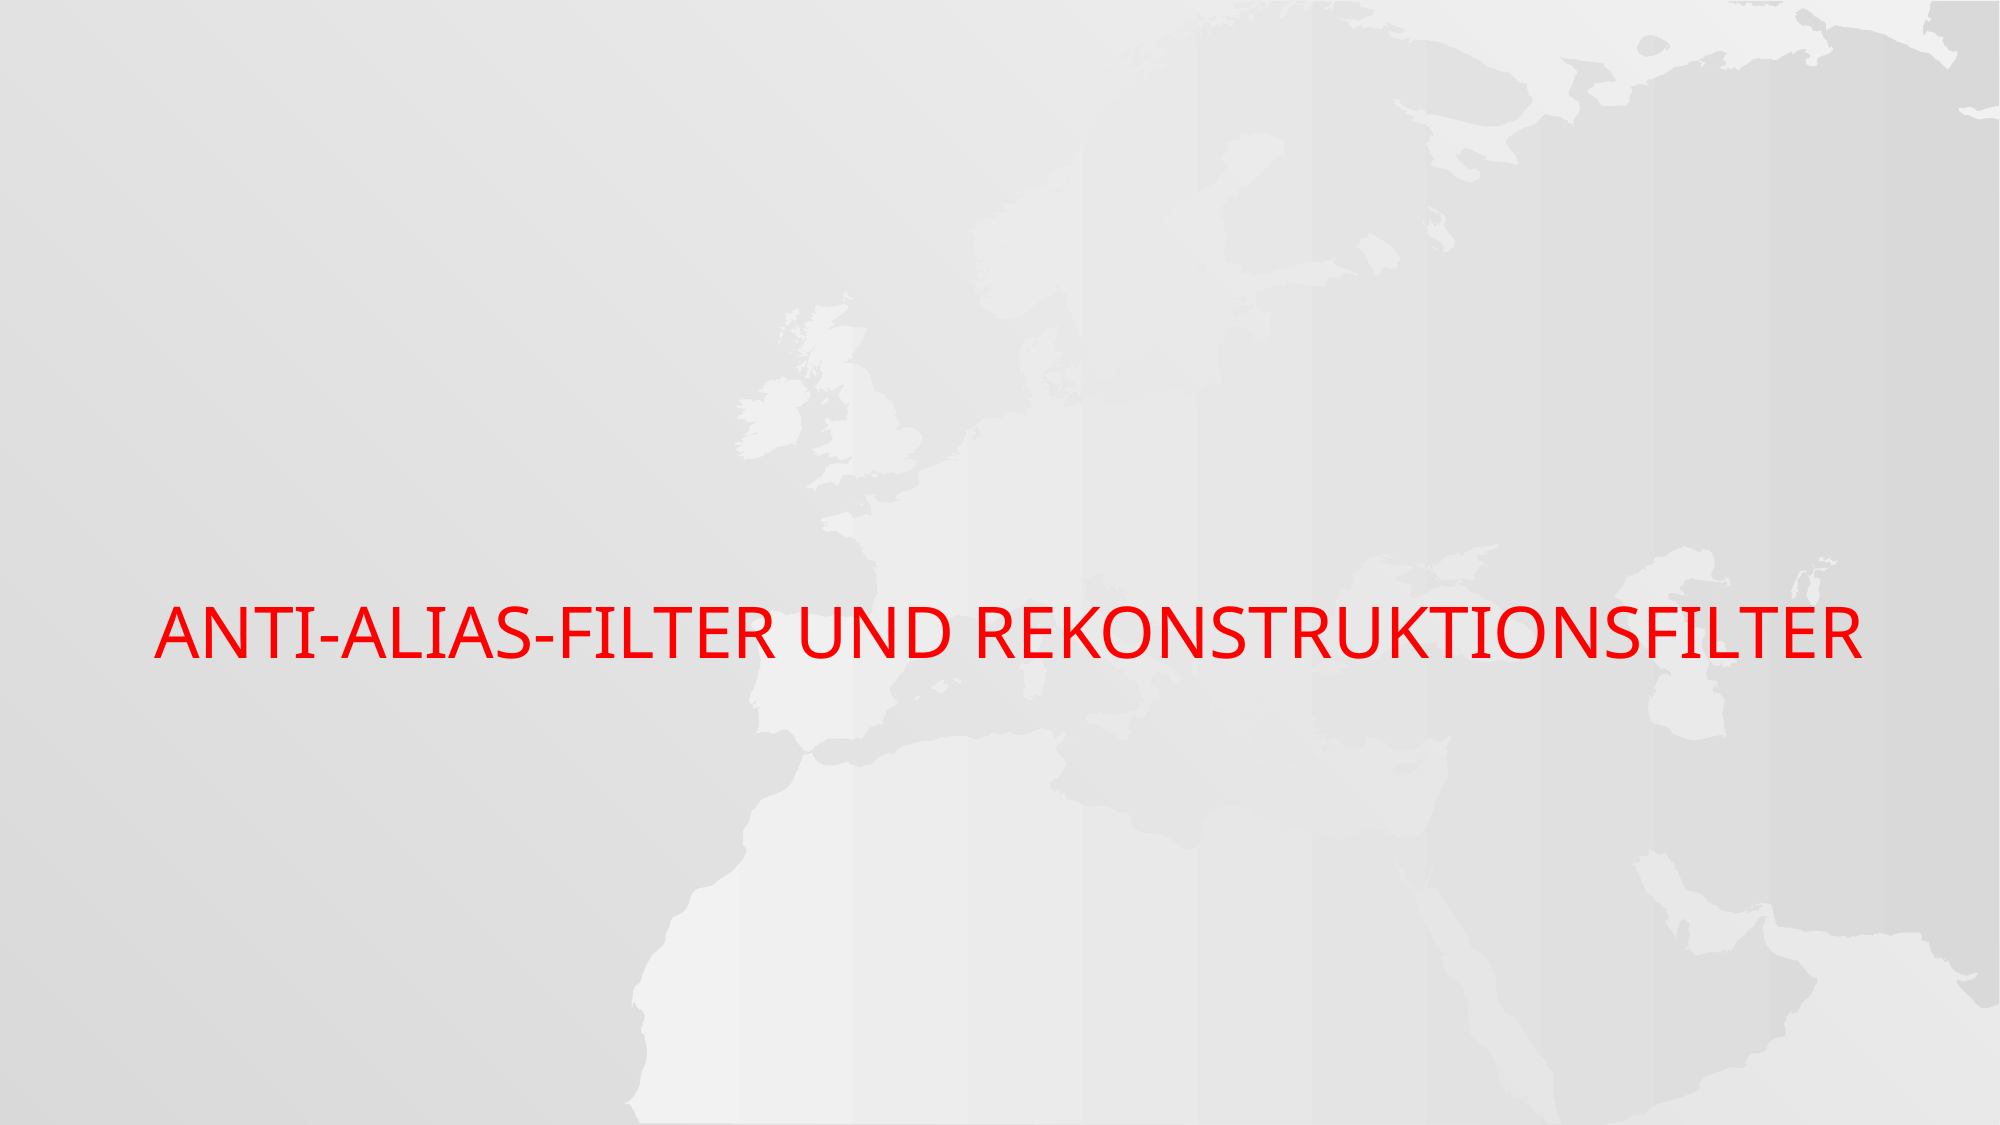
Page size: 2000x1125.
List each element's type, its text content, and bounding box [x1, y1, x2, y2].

title Anti-Alias-Filter und Rekonstruktionsfilter [125, 515, 1895, 682]
